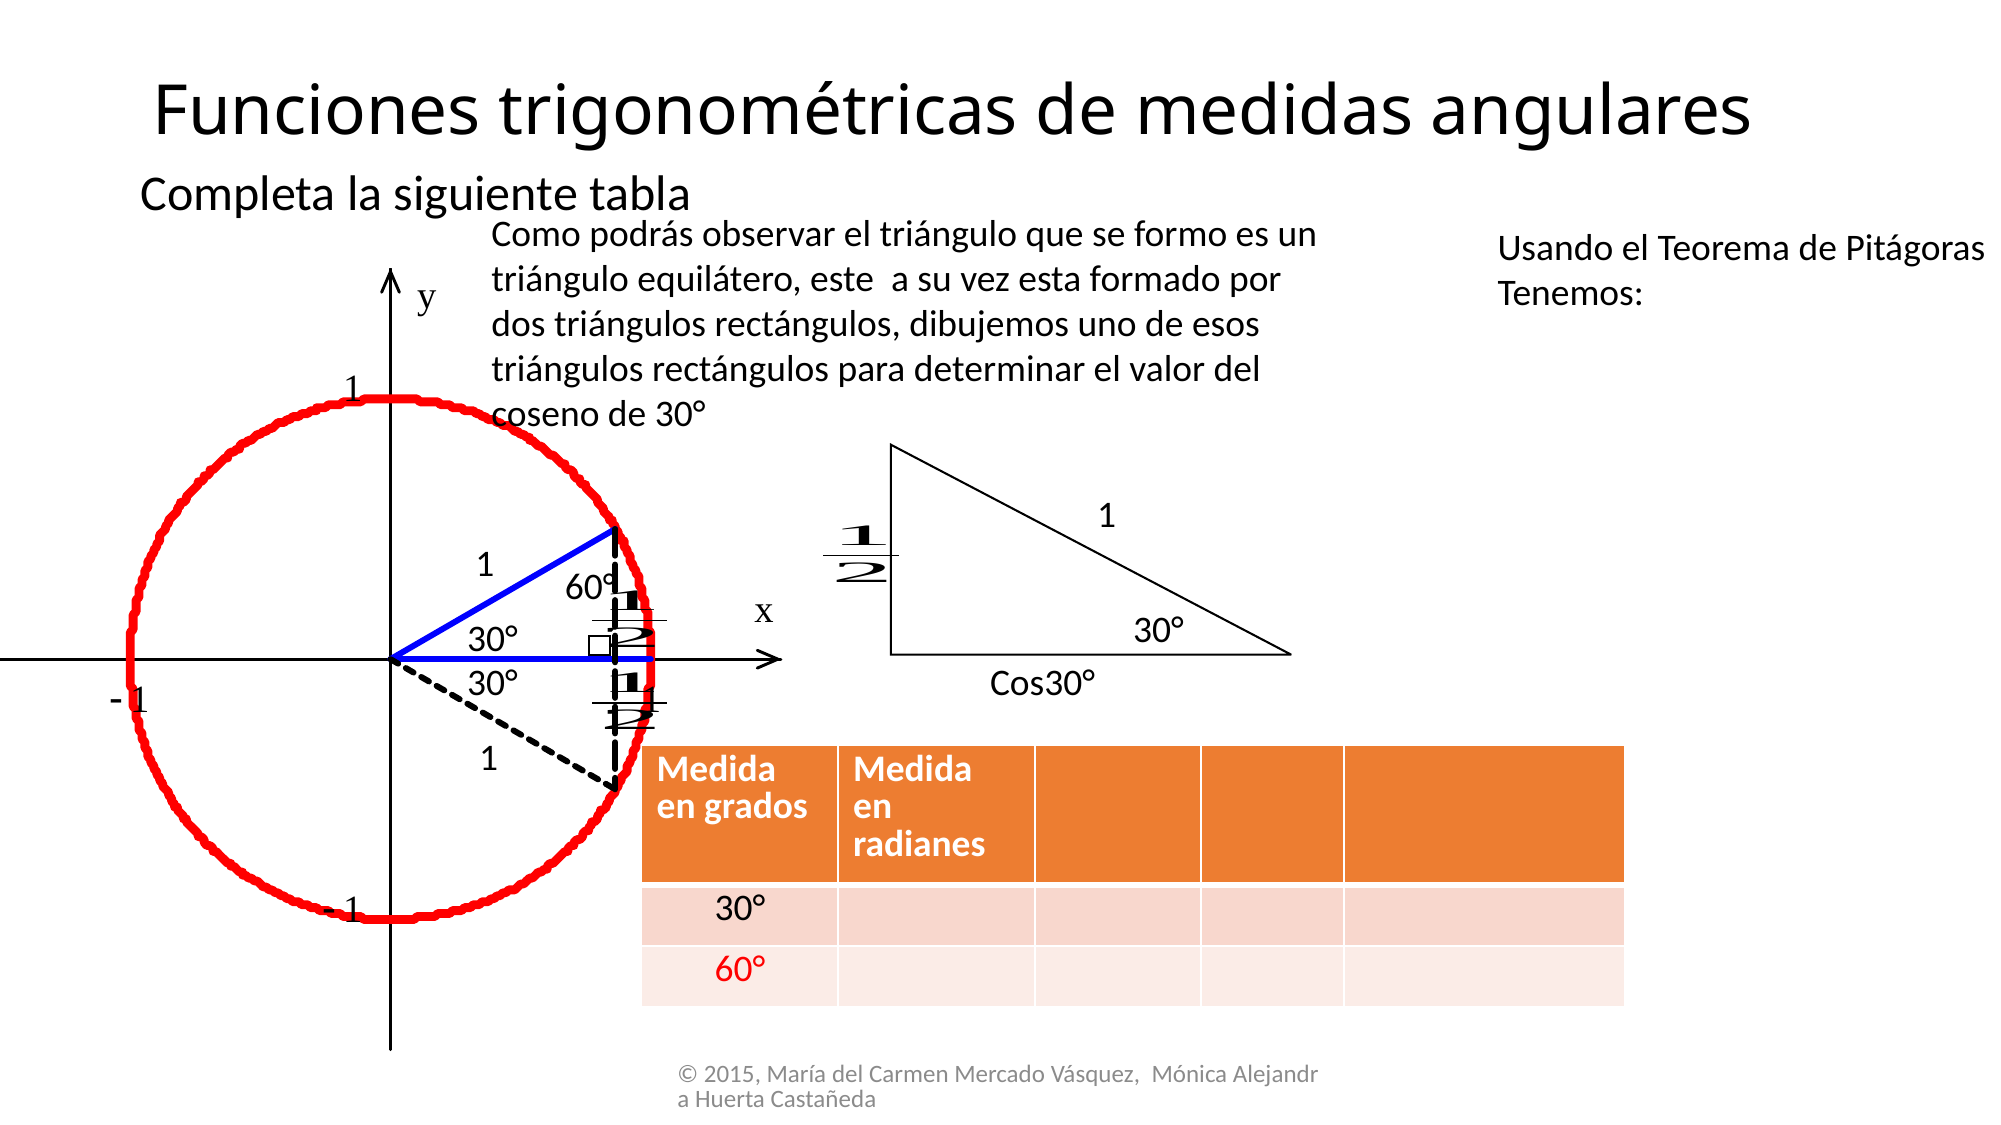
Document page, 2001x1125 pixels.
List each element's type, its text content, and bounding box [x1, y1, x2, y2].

text_box Cos30° [975, 650, 1155, 711]
list Completa la siguiente tabla [125, 160, 976, 268]
picture [0, 268, 784, 1053]
footer © 2015, María del Carmen Mercado Vásquez, Mónica Alejandra Huerta Castañeda [662, 1042, 1338, 1103]
text_box [1200, 605, 1292, 656]
text_box 30° [1118, 597, 1200, 658]
list Completa la siguiente tabla [784, 442, 976, 745]
text_box 1 [1082, 482, 1155, 543]
title Funciones trigonométricas de medidas angulares [137, 59, 1863, 165]
text_box Como podrás observar el triángulo que se formo es un triángulo equilátero, este a su vez esta formado por dos triángulos rectángulos, dibujemos uno de esos triángulos rectángulos para determinar el valor del coseno de 30° [476, 201, 1339, 442]
text_box [889, 443, 1184, 656]
